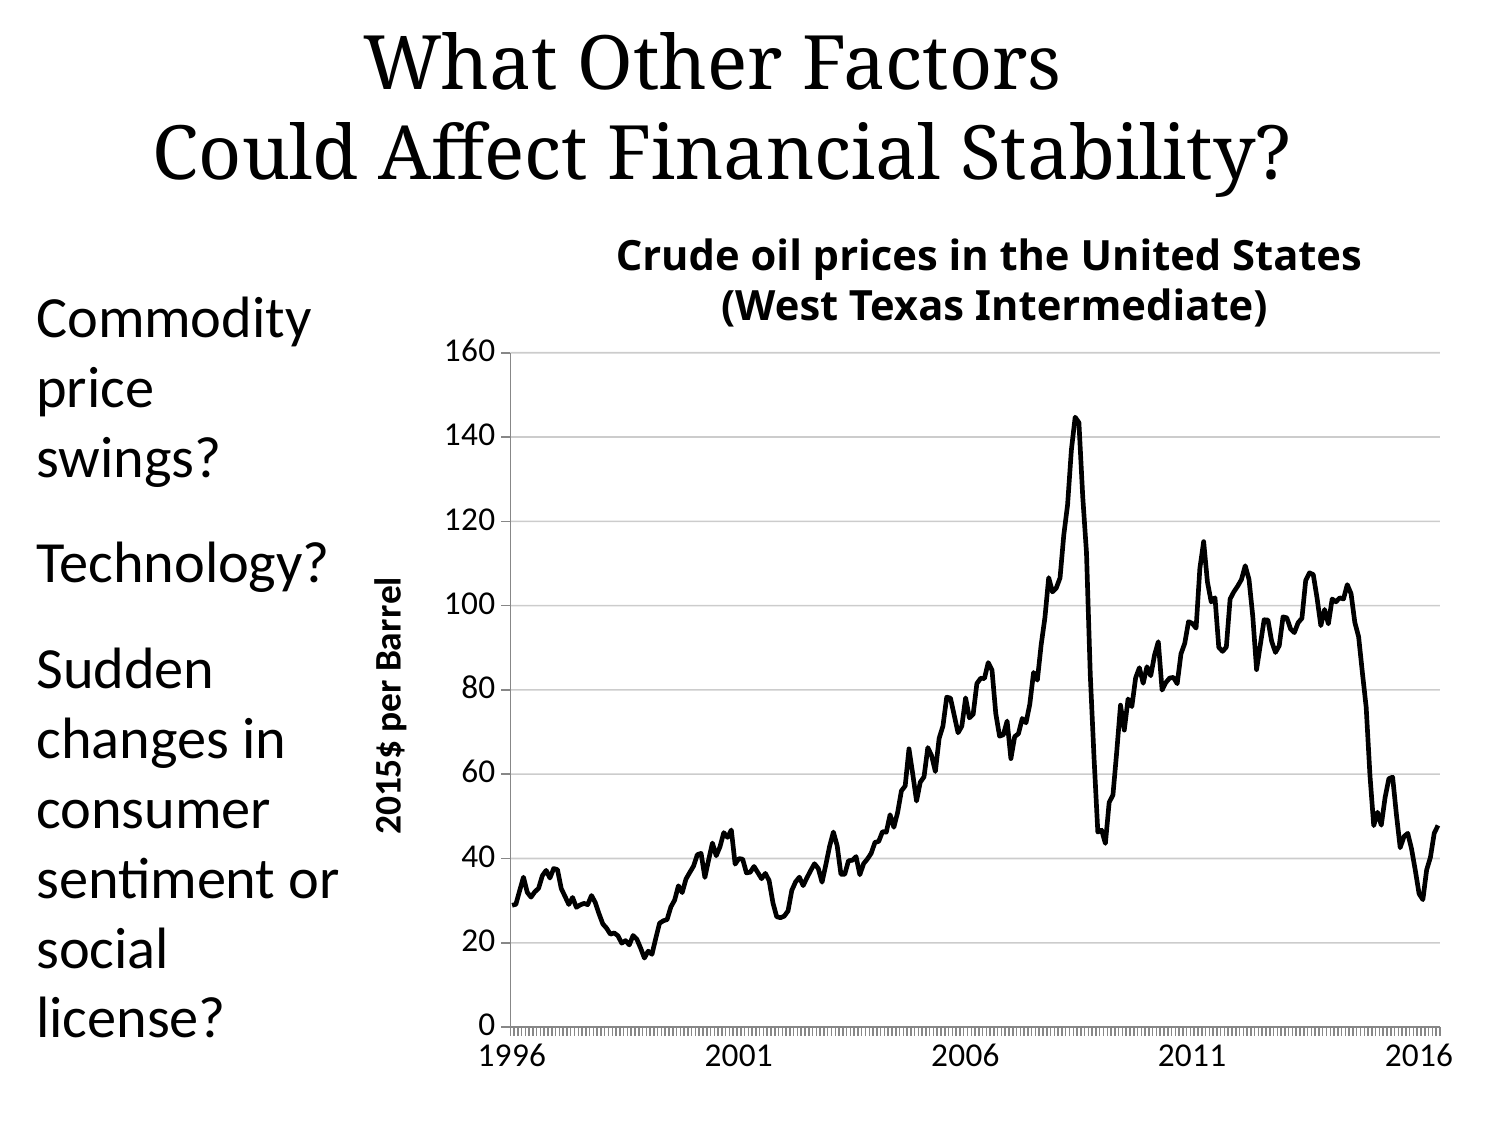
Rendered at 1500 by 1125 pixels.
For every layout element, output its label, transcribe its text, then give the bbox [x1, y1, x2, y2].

text_box Crude oil prices in the United States (West Texas Intermediate) [504, 220, 1485, 273]
chart [350, 273, 1485, 1082]
list Commodity price swings? Technology? Sudden changes in consumer sentiment or social license? [0, 273, 349, 1074]
title What Other Factors Could Affect Financial Stability? [28, 28, 1417, 180]
